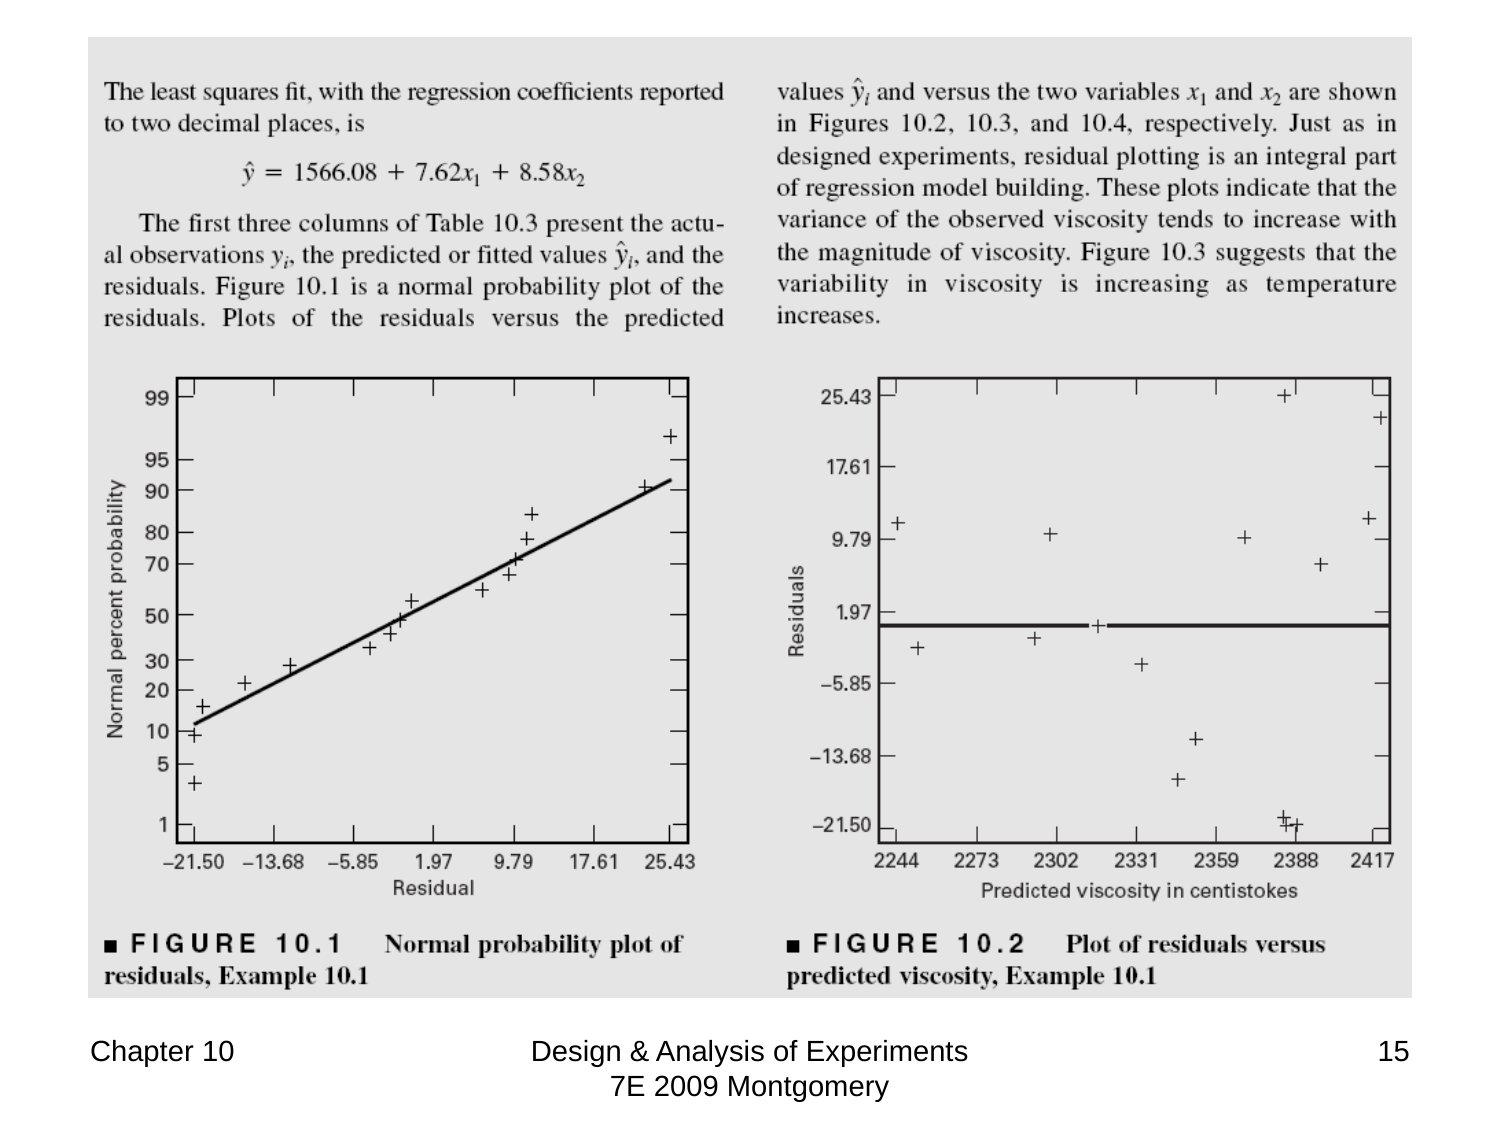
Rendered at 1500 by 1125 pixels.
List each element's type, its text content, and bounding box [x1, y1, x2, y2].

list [88, 37, 1412, 998]
footer Design & Analysis of Experiments 7E 2009 Montgomery [512, 1024, 988, 1103]
slide_number 15 [1074, 1024, 1426, 1103]
slide_number Chapter 10 [74, 1024, 426, 1103]
